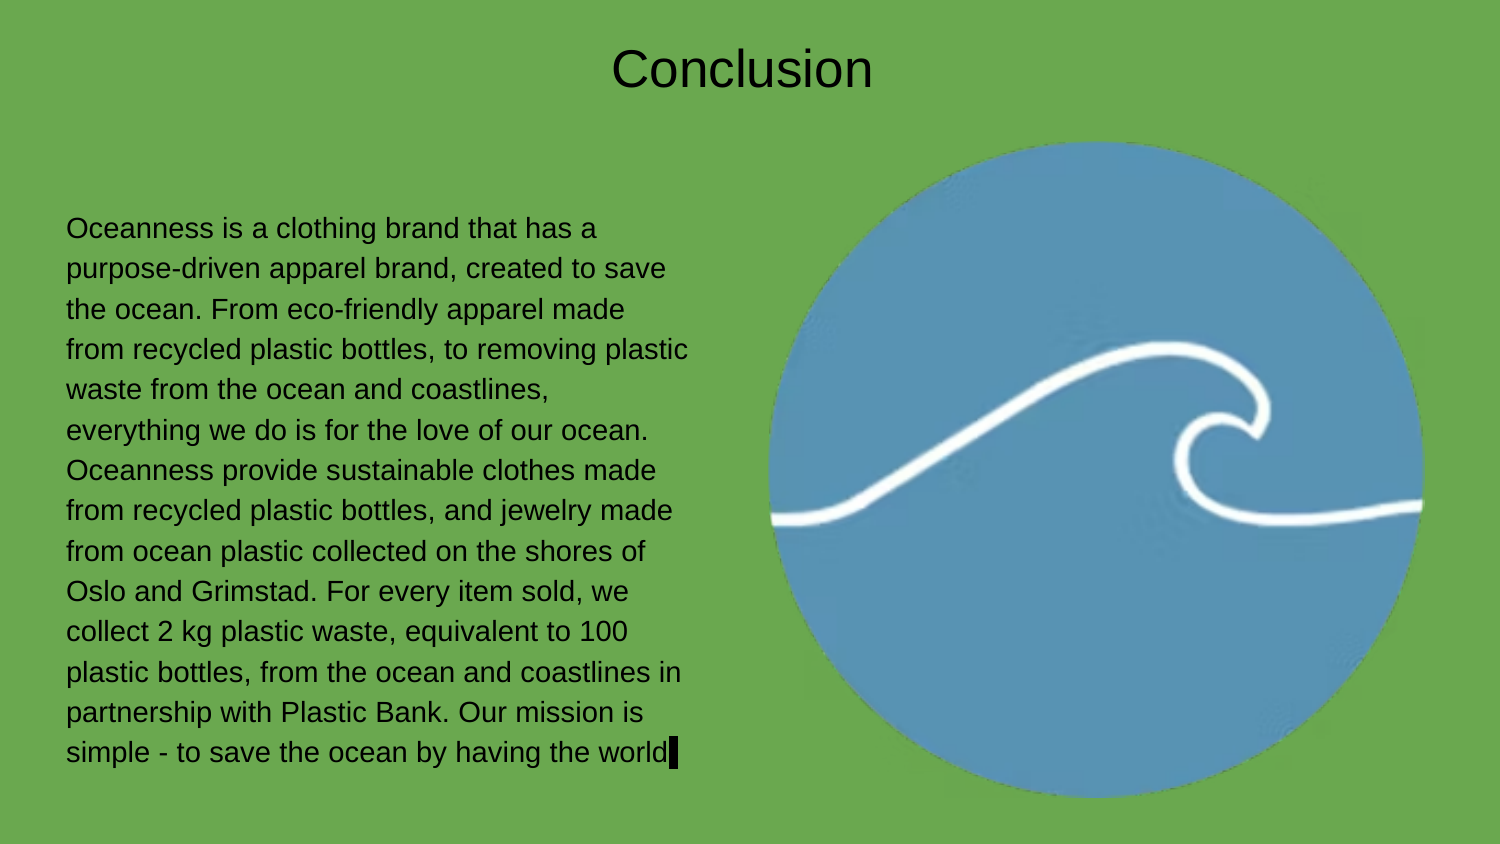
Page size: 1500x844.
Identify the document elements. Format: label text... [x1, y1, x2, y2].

picture [768, 140, 1425, 798]
title Conclusion [51, 19, 1449, 114]
list Oceanness is a clothing brand that has a purpose-driven apparel brand, created to save the ocean. From eco-friendly apparel made from recycled plastic bottles, to removing plastic waste from the ocean and coastlines, everything we do is for the love of our ocean. Oceanness provide sustainable clothes made from recycled plastic bottles, and jewelry made from ocean plastic collected on the shores of Oslo and Grimstad. For every item sold, we collect 2 kg plastic waste, equivalent to 100 plastic bottles, from the ocean and coastlines in partnership with Plastic Bank. Our mission is simple - to save the ocean by having the world [51, 189, 708, 798]
